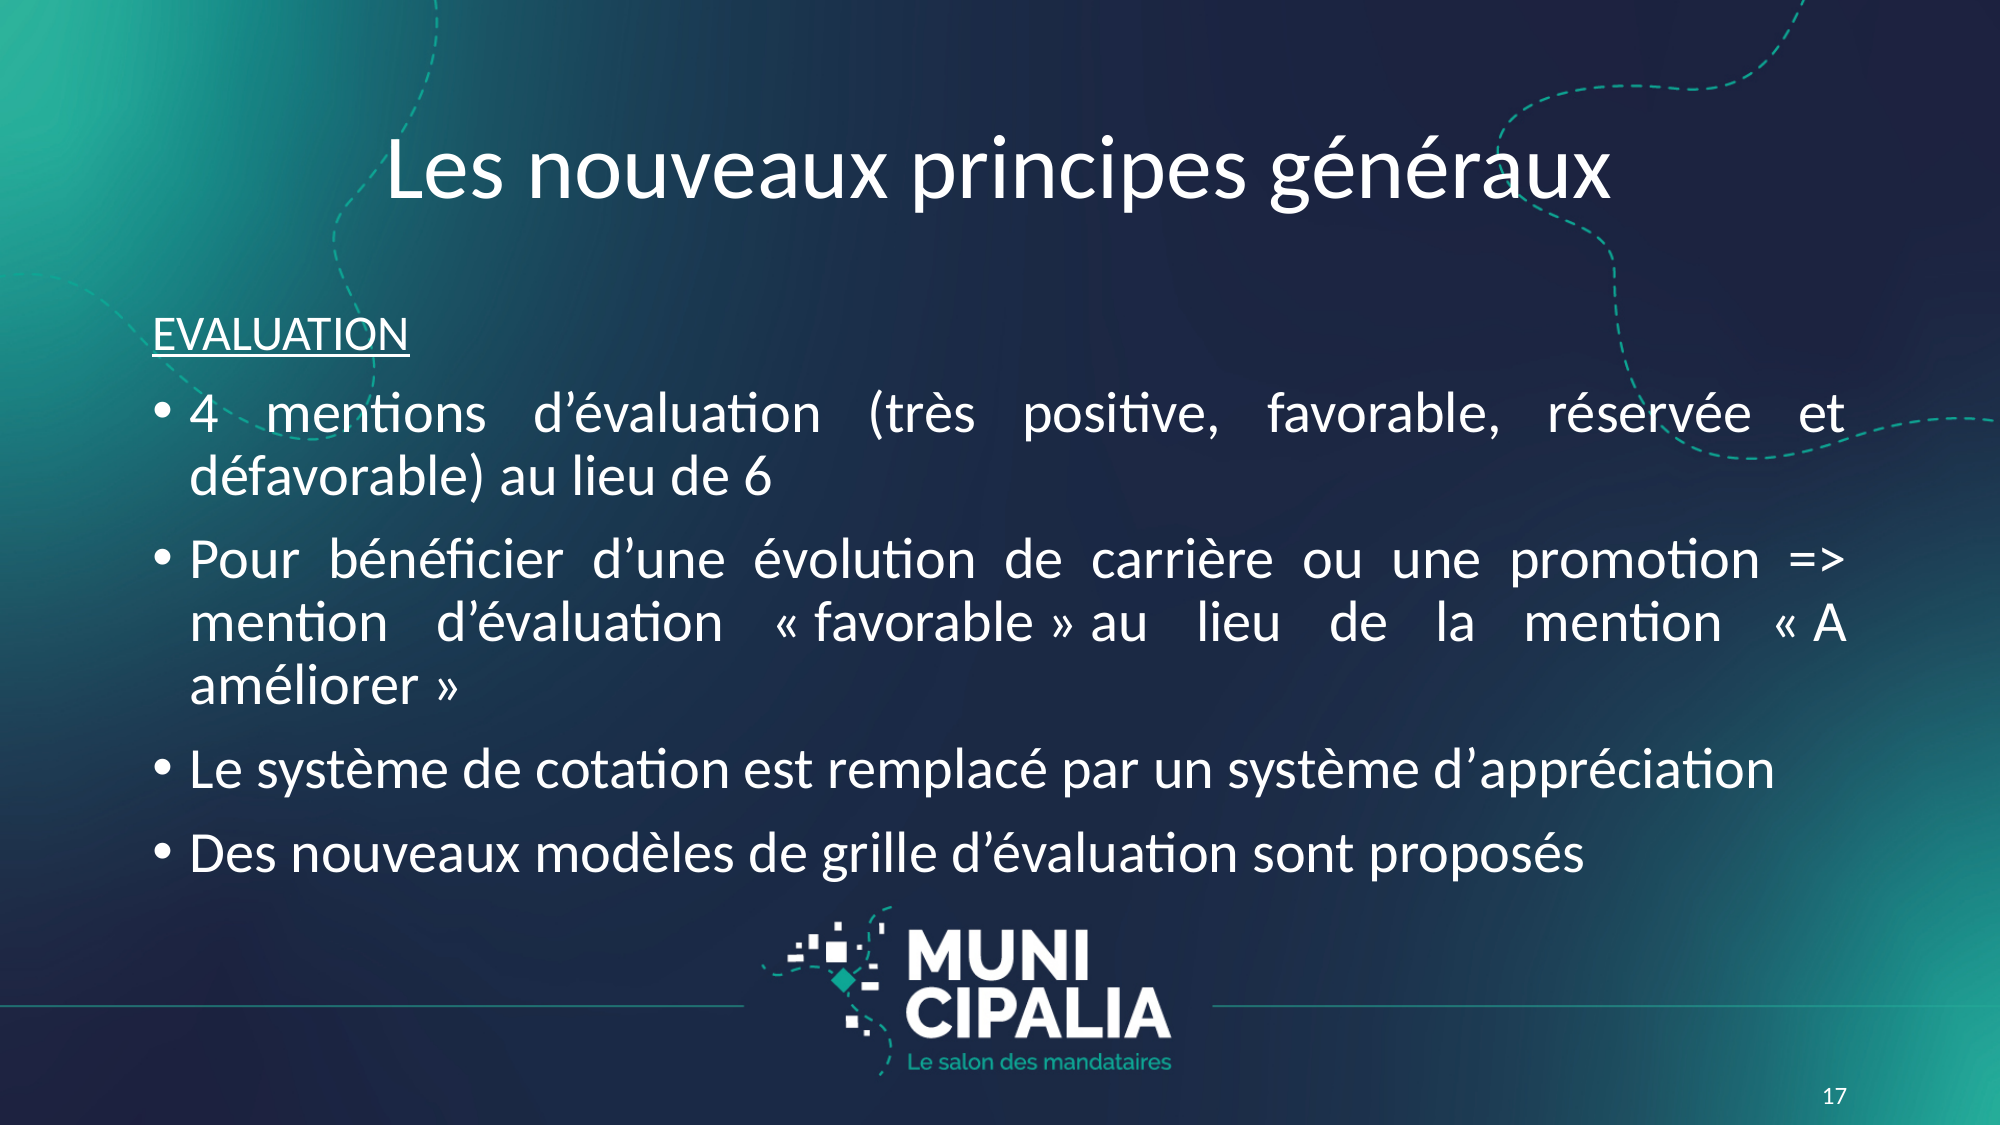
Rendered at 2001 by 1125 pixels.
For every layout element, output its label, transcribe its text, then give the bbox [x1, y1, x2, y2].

title Les nouveaux principes généraux [137, 59, 1863, 278]
list EVALUATION 4 mentions d’évaluation (très positive, favorable, réservée et défavorable) au lieu de 6 Pour bénéficier d’une évolution de carrière ou une promotion => mention d’évaluation « favorable » au lieu de la mention « A améliorer » Le système de cotation est remplacé par un système d’appréciation Des nouveaux modèles de grille d’évaluation sont proposés [137, 299, 1863, 1014]
picture [0, 0, 2000, 1125]
slide_number 17 [1412, 1064, 1863, 1125]
